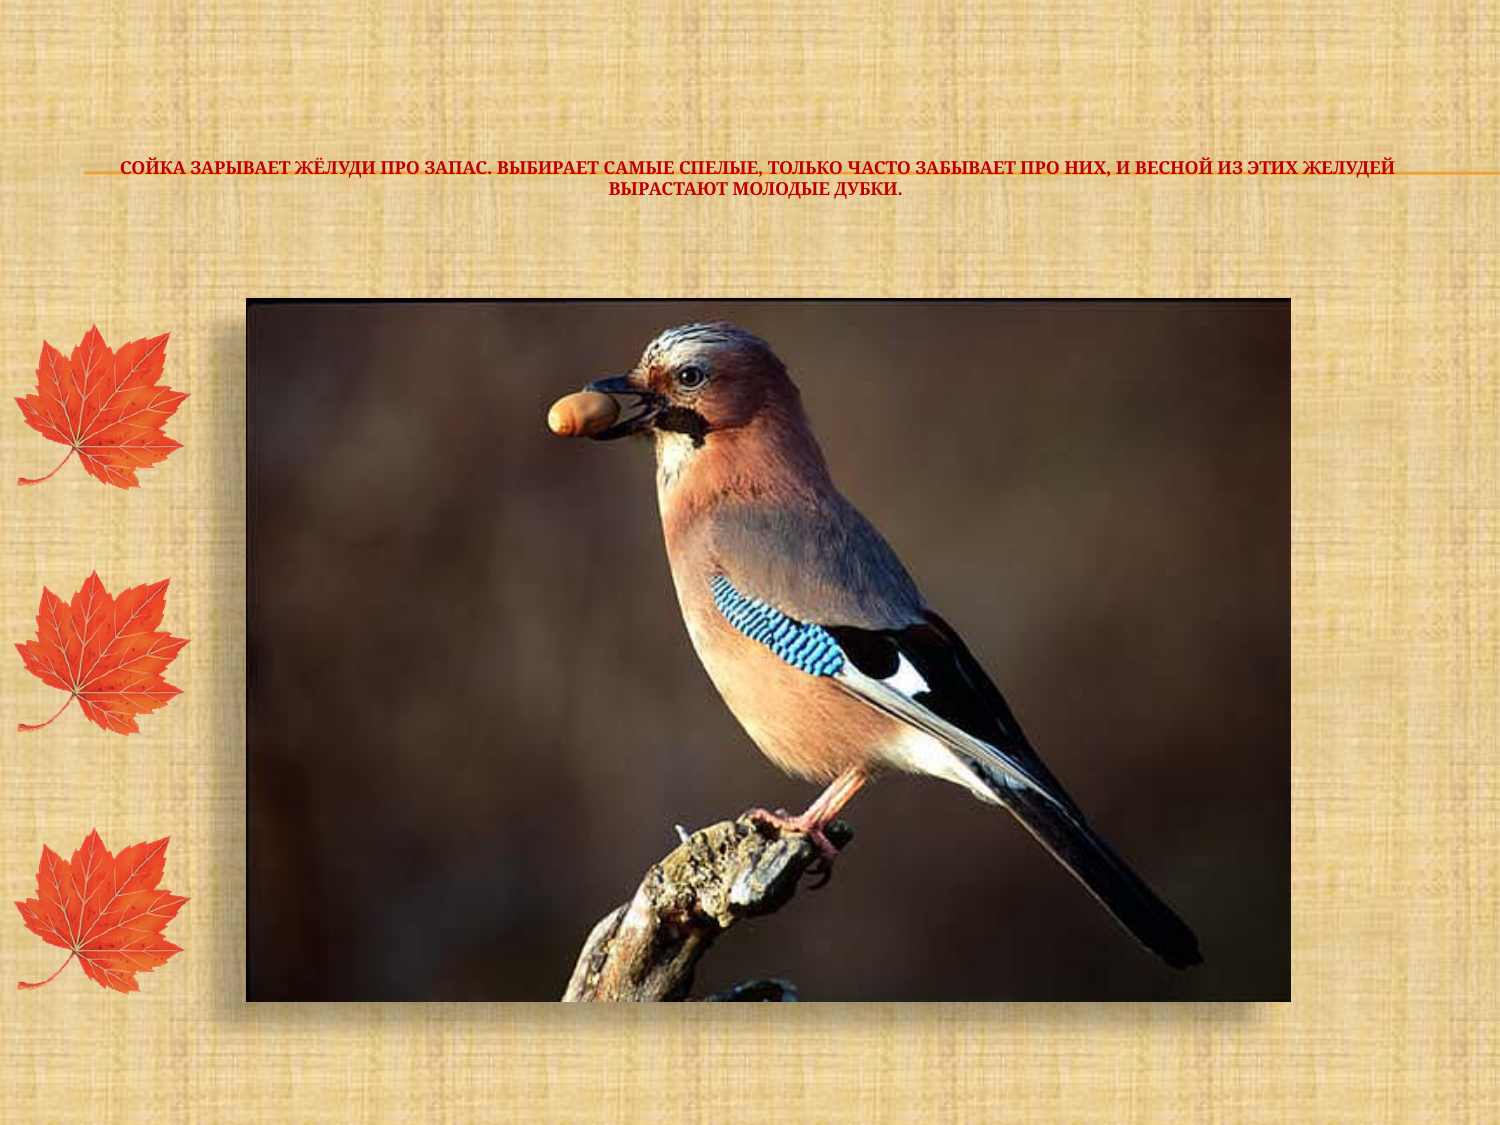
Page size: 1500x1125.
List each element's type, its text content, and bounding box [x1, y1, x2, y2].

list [245, 298, 1291, 1003]
picture [0, 0, 1500, 1125]
title Сойка зарывает жёлуди про запас. Выбирает самые спелые, только часто забывает про них, и весной из этих желудей вырастают молодые дубки. [75, 105, 1442, 243]
